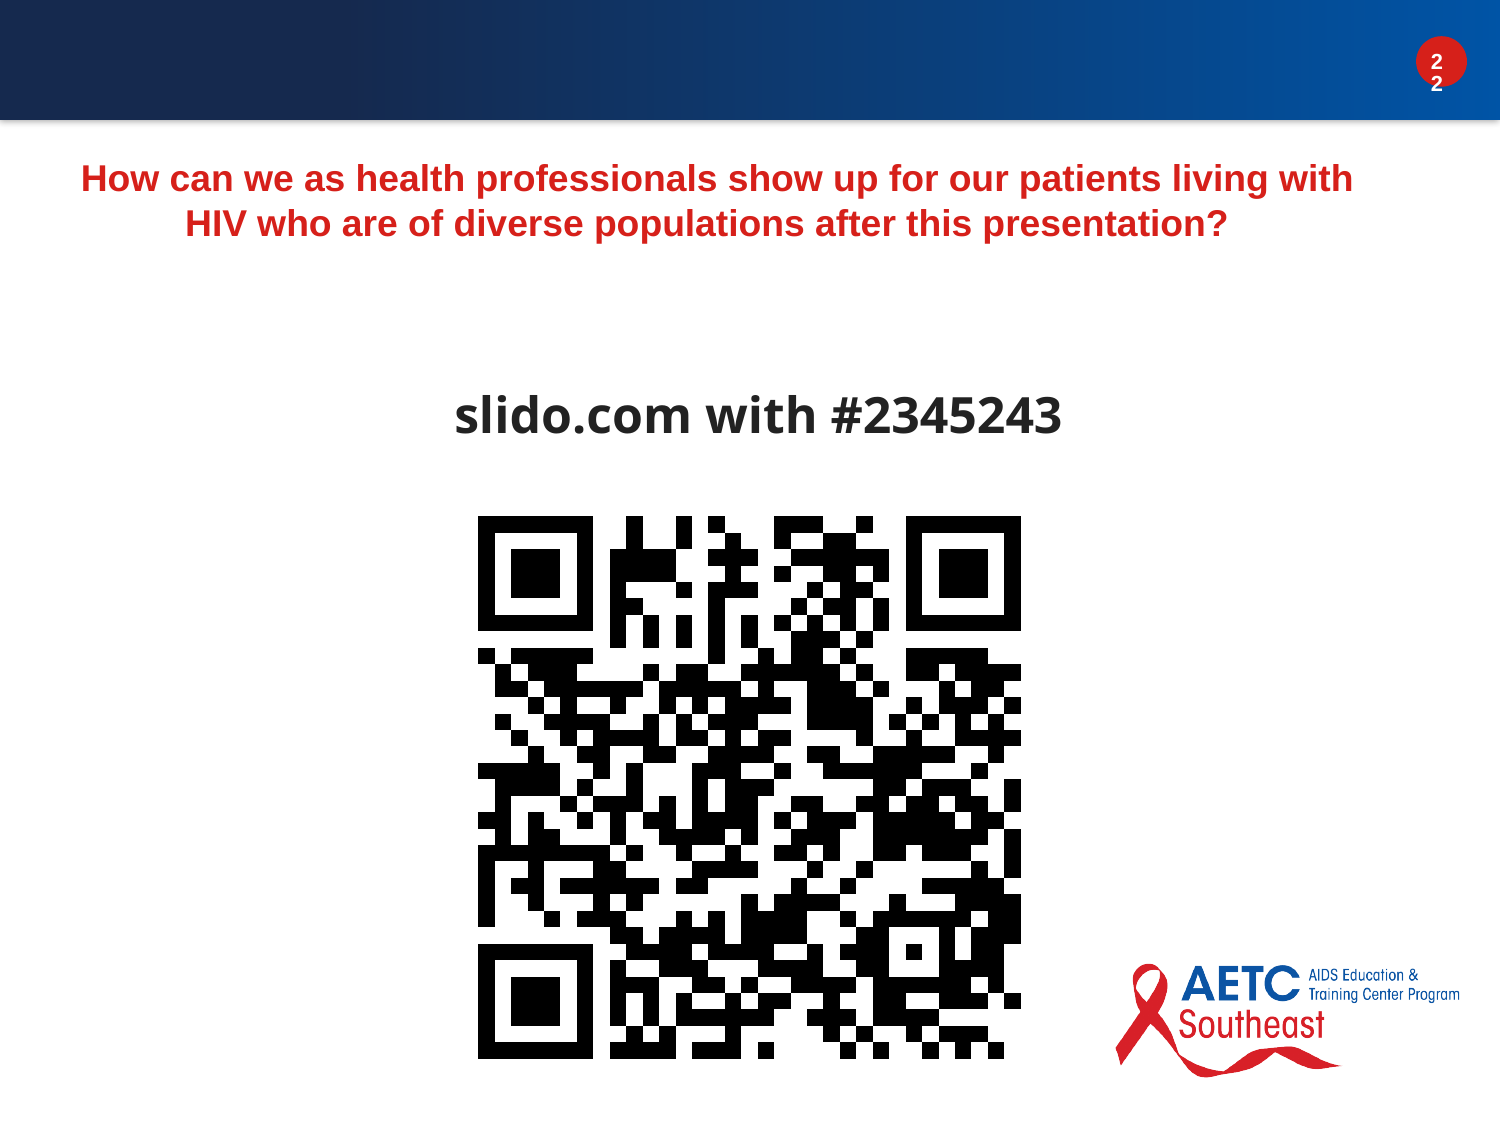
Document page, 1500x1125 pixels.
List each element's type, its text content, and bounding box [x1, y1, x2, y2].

title How can we as health professionals show up for our patients living with HIV who are of diverse populations after this presentation? [45, 146, 1391, 254]
picture [1107, 941, 1467, 1089]
picture [413, 451, 1087, 1125]
text_box slido.com with #2345243 [439, 376, 1190, 451]
